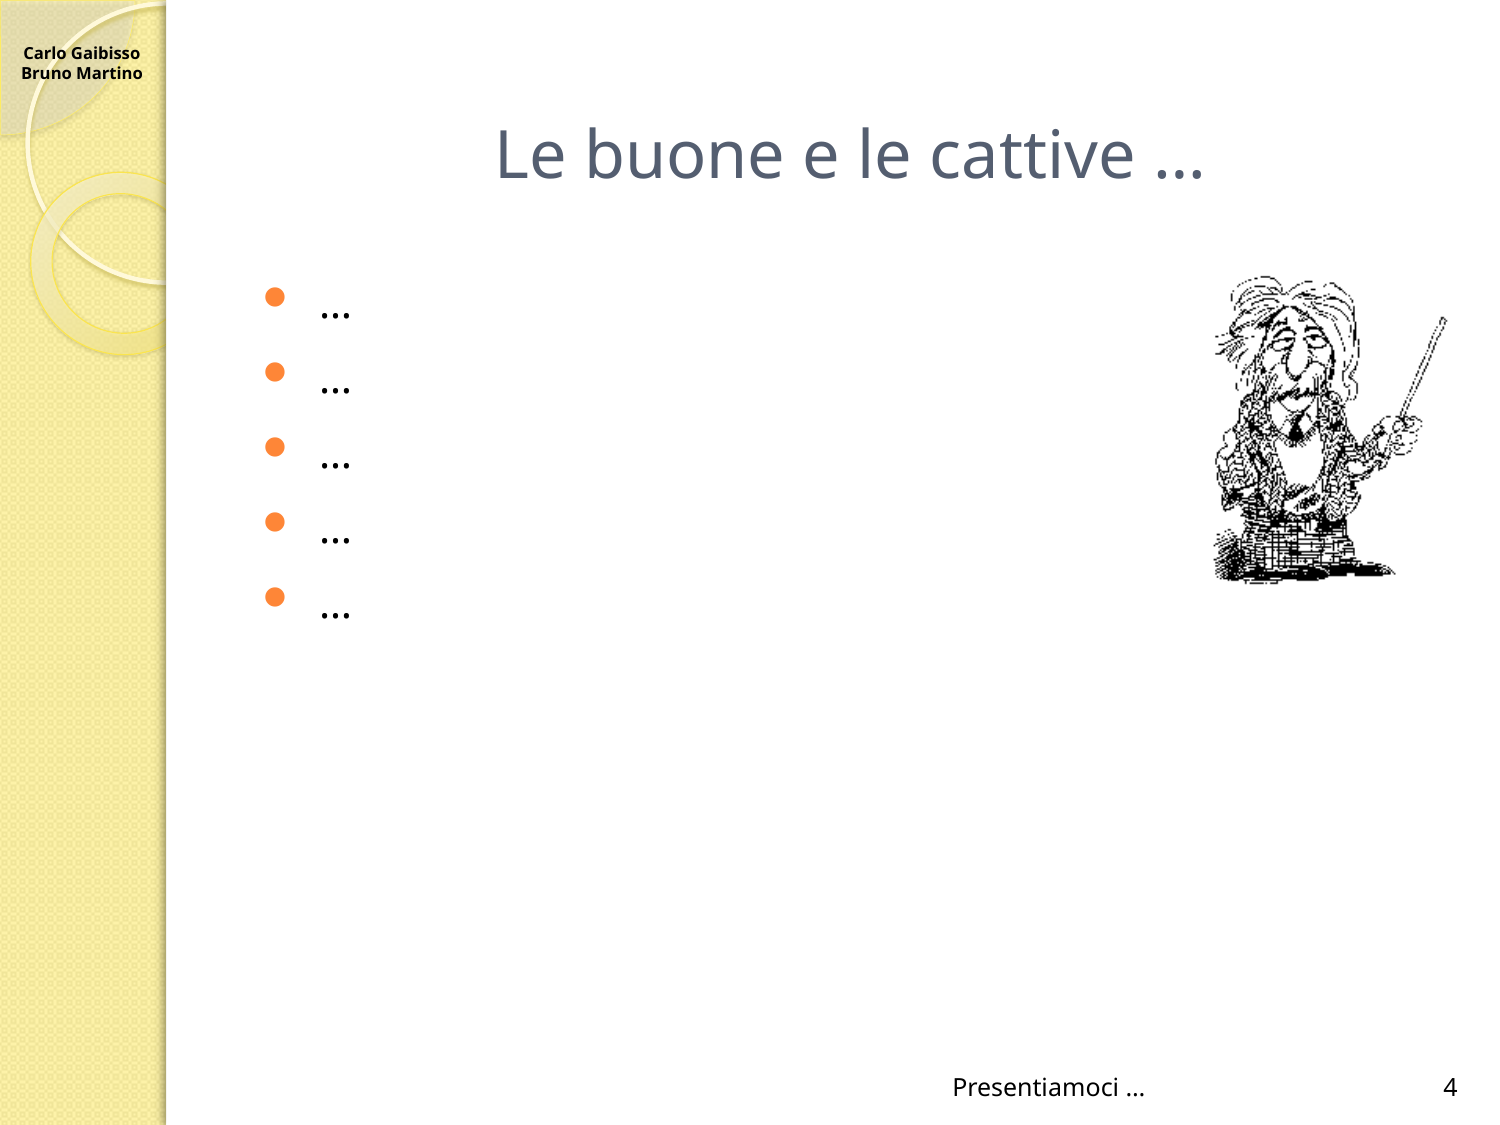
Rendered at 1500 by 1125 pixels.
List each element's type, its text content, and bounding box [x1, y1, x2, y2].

picture [1202, 267, 1449, 589]
slide_number 4 [1413, 1034, 1488, 1113]
footer Presentiamoci … [937, 1034, 1413, 1113]
title Le buone e le cattive … [235, 103, 1466, 200]
list … … … … … [234, 269, 1184, 922]
